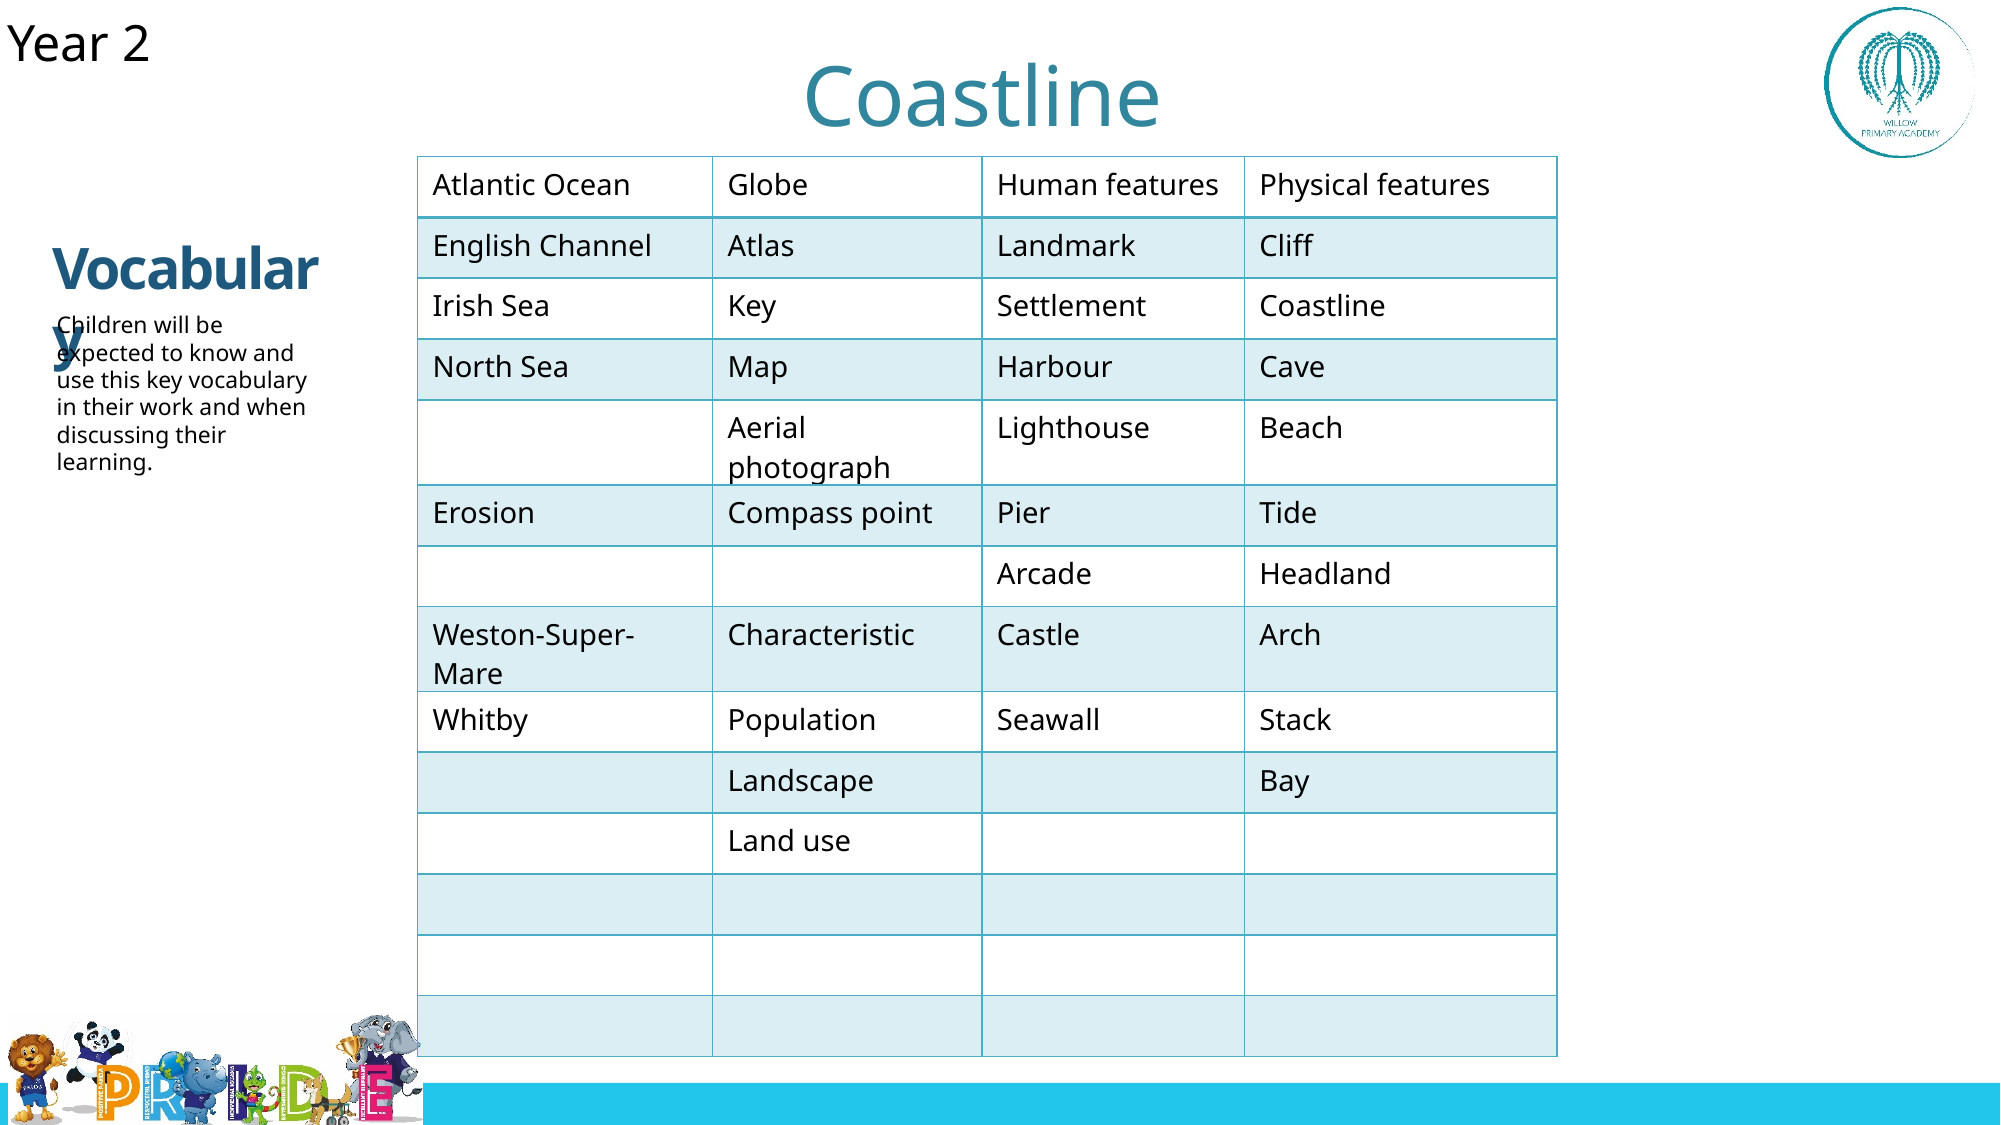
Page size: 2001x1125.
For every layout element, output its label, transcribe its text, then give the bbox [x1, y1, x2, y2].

text_box Children will be expected to know and use this key vocabulary in their work and when discussing their learning. [41, 303, 339, 483]
table_cell Erosion [418, 486, 712, 545]
table_cell [418, 753, 712, 812]
table_cell North Sea [418, 340, 712, 399]
table_cell Castle [983, 607, 1244, 691]
table_cell Weston-Super-Mare [418, 607, 712, 691]
table_cell Arcade [983, 547, 1244, 606]
table_cell Map [713, 340, 981, 399]
table_cell [1245, 875, 1556, 934]
table_cell [418, 401, 712, 484]
table_cell [983, 875, 1244, 934]
table_cell Cliff [1245, 219, 1556, 277]
table_cell [418, 875, 712, 934]
text_box Year 2 [5, 9, 565, 72]
table_cell Landmark [983, 219, 1244, 277]
table_cell [1245, 936, 1556, 995]
table_cell Irish Sea [418, 279, 712, 338]
table_cell Characteristic [713, 607, 981, 691]
picture [1824, 7, 1976, 159]
table_cell Tide [1245, 486, 1556, 545]
table_header Physical features [1245, 157, 1556, 216]
table_cell Aerial photograph [713, 401, 981, 484]
table_cell Bay [1245, 753, 1556, 812]
table_cell Lighthouse [983, 401, 1244, 484]
table_cell [983, 753, 1244, 812]
table_cell [418, 814, 712, 873]
table_cell [983, 814, 1244, 873]
table_cell Settlement [983, 279, 1244, 338]
table_cell [713, 547, 981, 606]
table_cell Headland [1245, 547, 1556, 606]
table_cell [418, 547, 712, 606]
table_cell Harbour [983, 340, 1244, 399]
table_cell Compass point [713, 486, 981, 545]
text_box Vocabulary [49, 229, 341, 370]
table_cell Whitby [418, 692, 712, 751]
table_cell [1245, 814, 1556, 873]
table_cell Pier [983, 486, 1244, 545]
table_cell Land use [713, 814, 981, 873]
table_cell Atlas [713, 219, 981, 277]
table_cell [418, 996, 712, 1056]
table_header Atlantic Ocean [418, 157, 712, 216]
table_cell Coastline [1245, 279, 1556, 338]
table_cell [1245, 996, 1556, 1056]
table_cell [983, 996, 1244, 1056]
table_cell English Channel [418, 219, 712, 277]
table_cell Cave [1245, 340, 1556, 399]
table_header Human features [983, 157, 1244, 216]
text_box Coastline [787, 35, 1668, 150]
table_header Globe [713, 157, 981, 216]
table_cell [418, 936, 712, 995]
table_cell Key [713, 279, 981, 338]
table_cell Stack [1245, 692, 1556, 751]
table_cell Population [713, 692, 981, 751]
table_cell Landscape [713, 753, 981, 812]
table_cell [713, 936, 981, 995]
table_cell [983, 936, 1244, 995]
table_cell Arch [1245, 607, 1556, 691]
picture [7, 1012, 423, 1125]
table_cell [713, 875, 981, 934]
table_cell Seawall [983, 692, 1244, 751]
table_cell Beach [1245, 401, 1556, 484]
table_cell [713, 996, 981, 1056]
